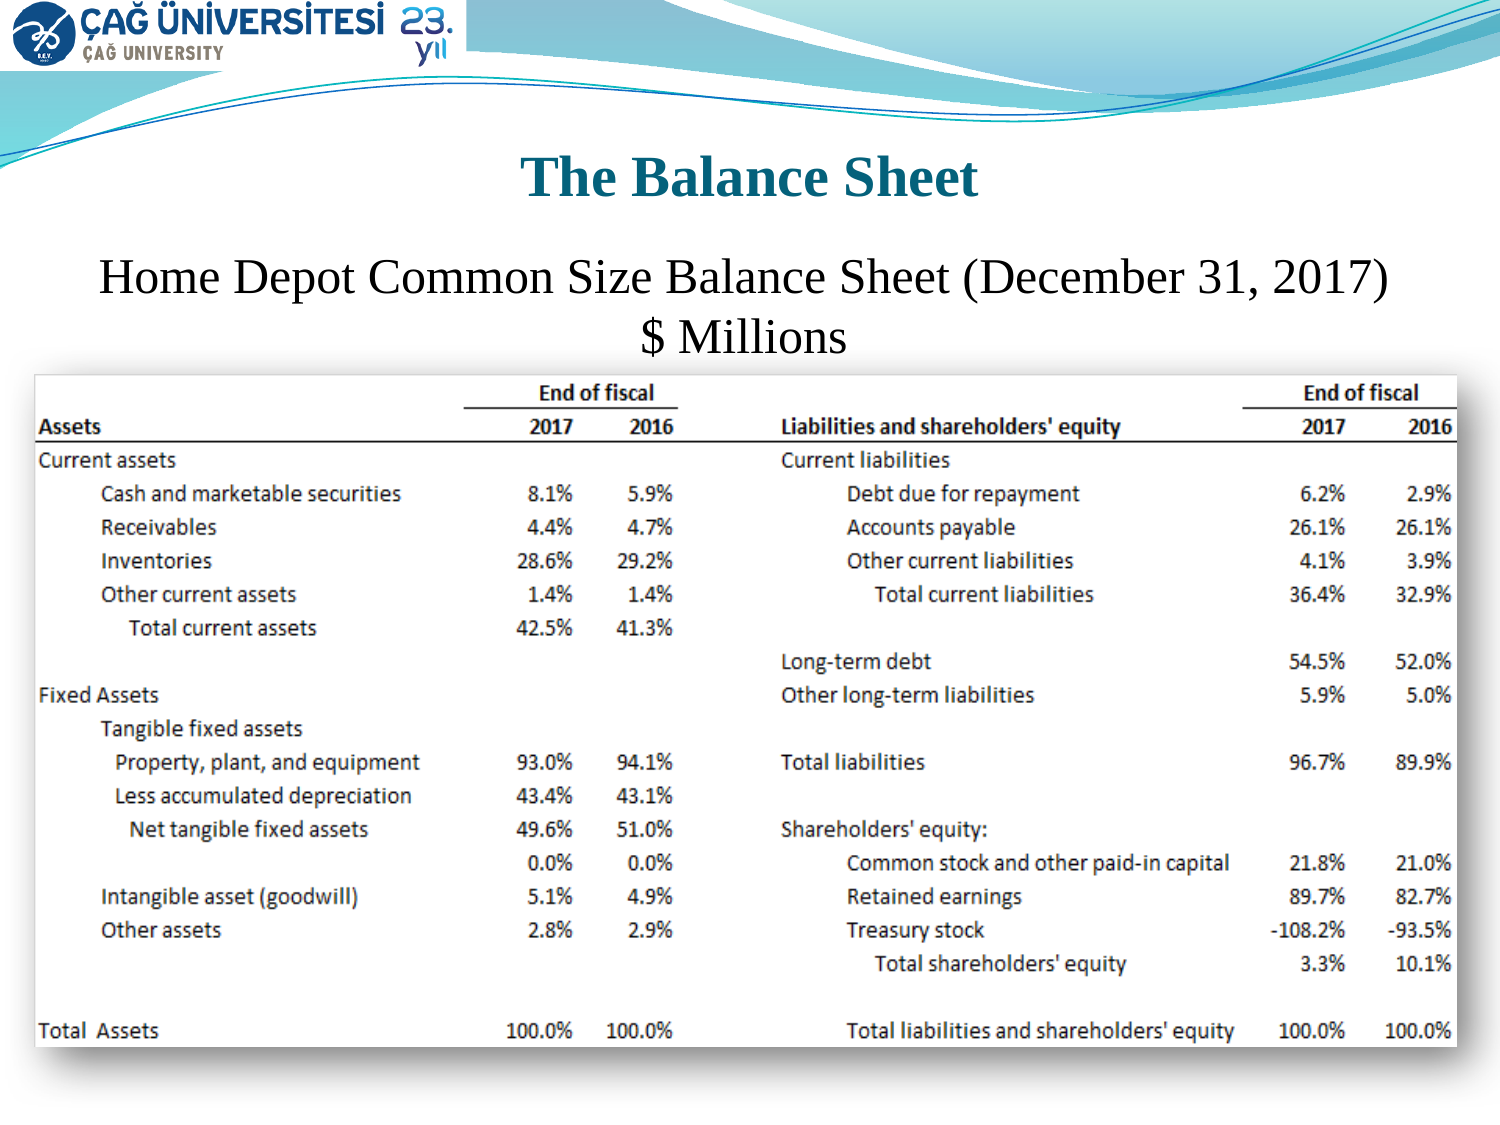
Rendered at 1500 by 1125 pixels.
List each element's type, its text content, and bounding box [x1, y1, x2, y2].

text_box Home Depot Common Size Balance Sheet (December 31, 2017) $ Millions [76, 236, 1412, 358]
picture [0, 0, 467, 71]
title The Balance Sheet [75, 115, 1425, 209]
picture [34, 374, 1457, 1047]
